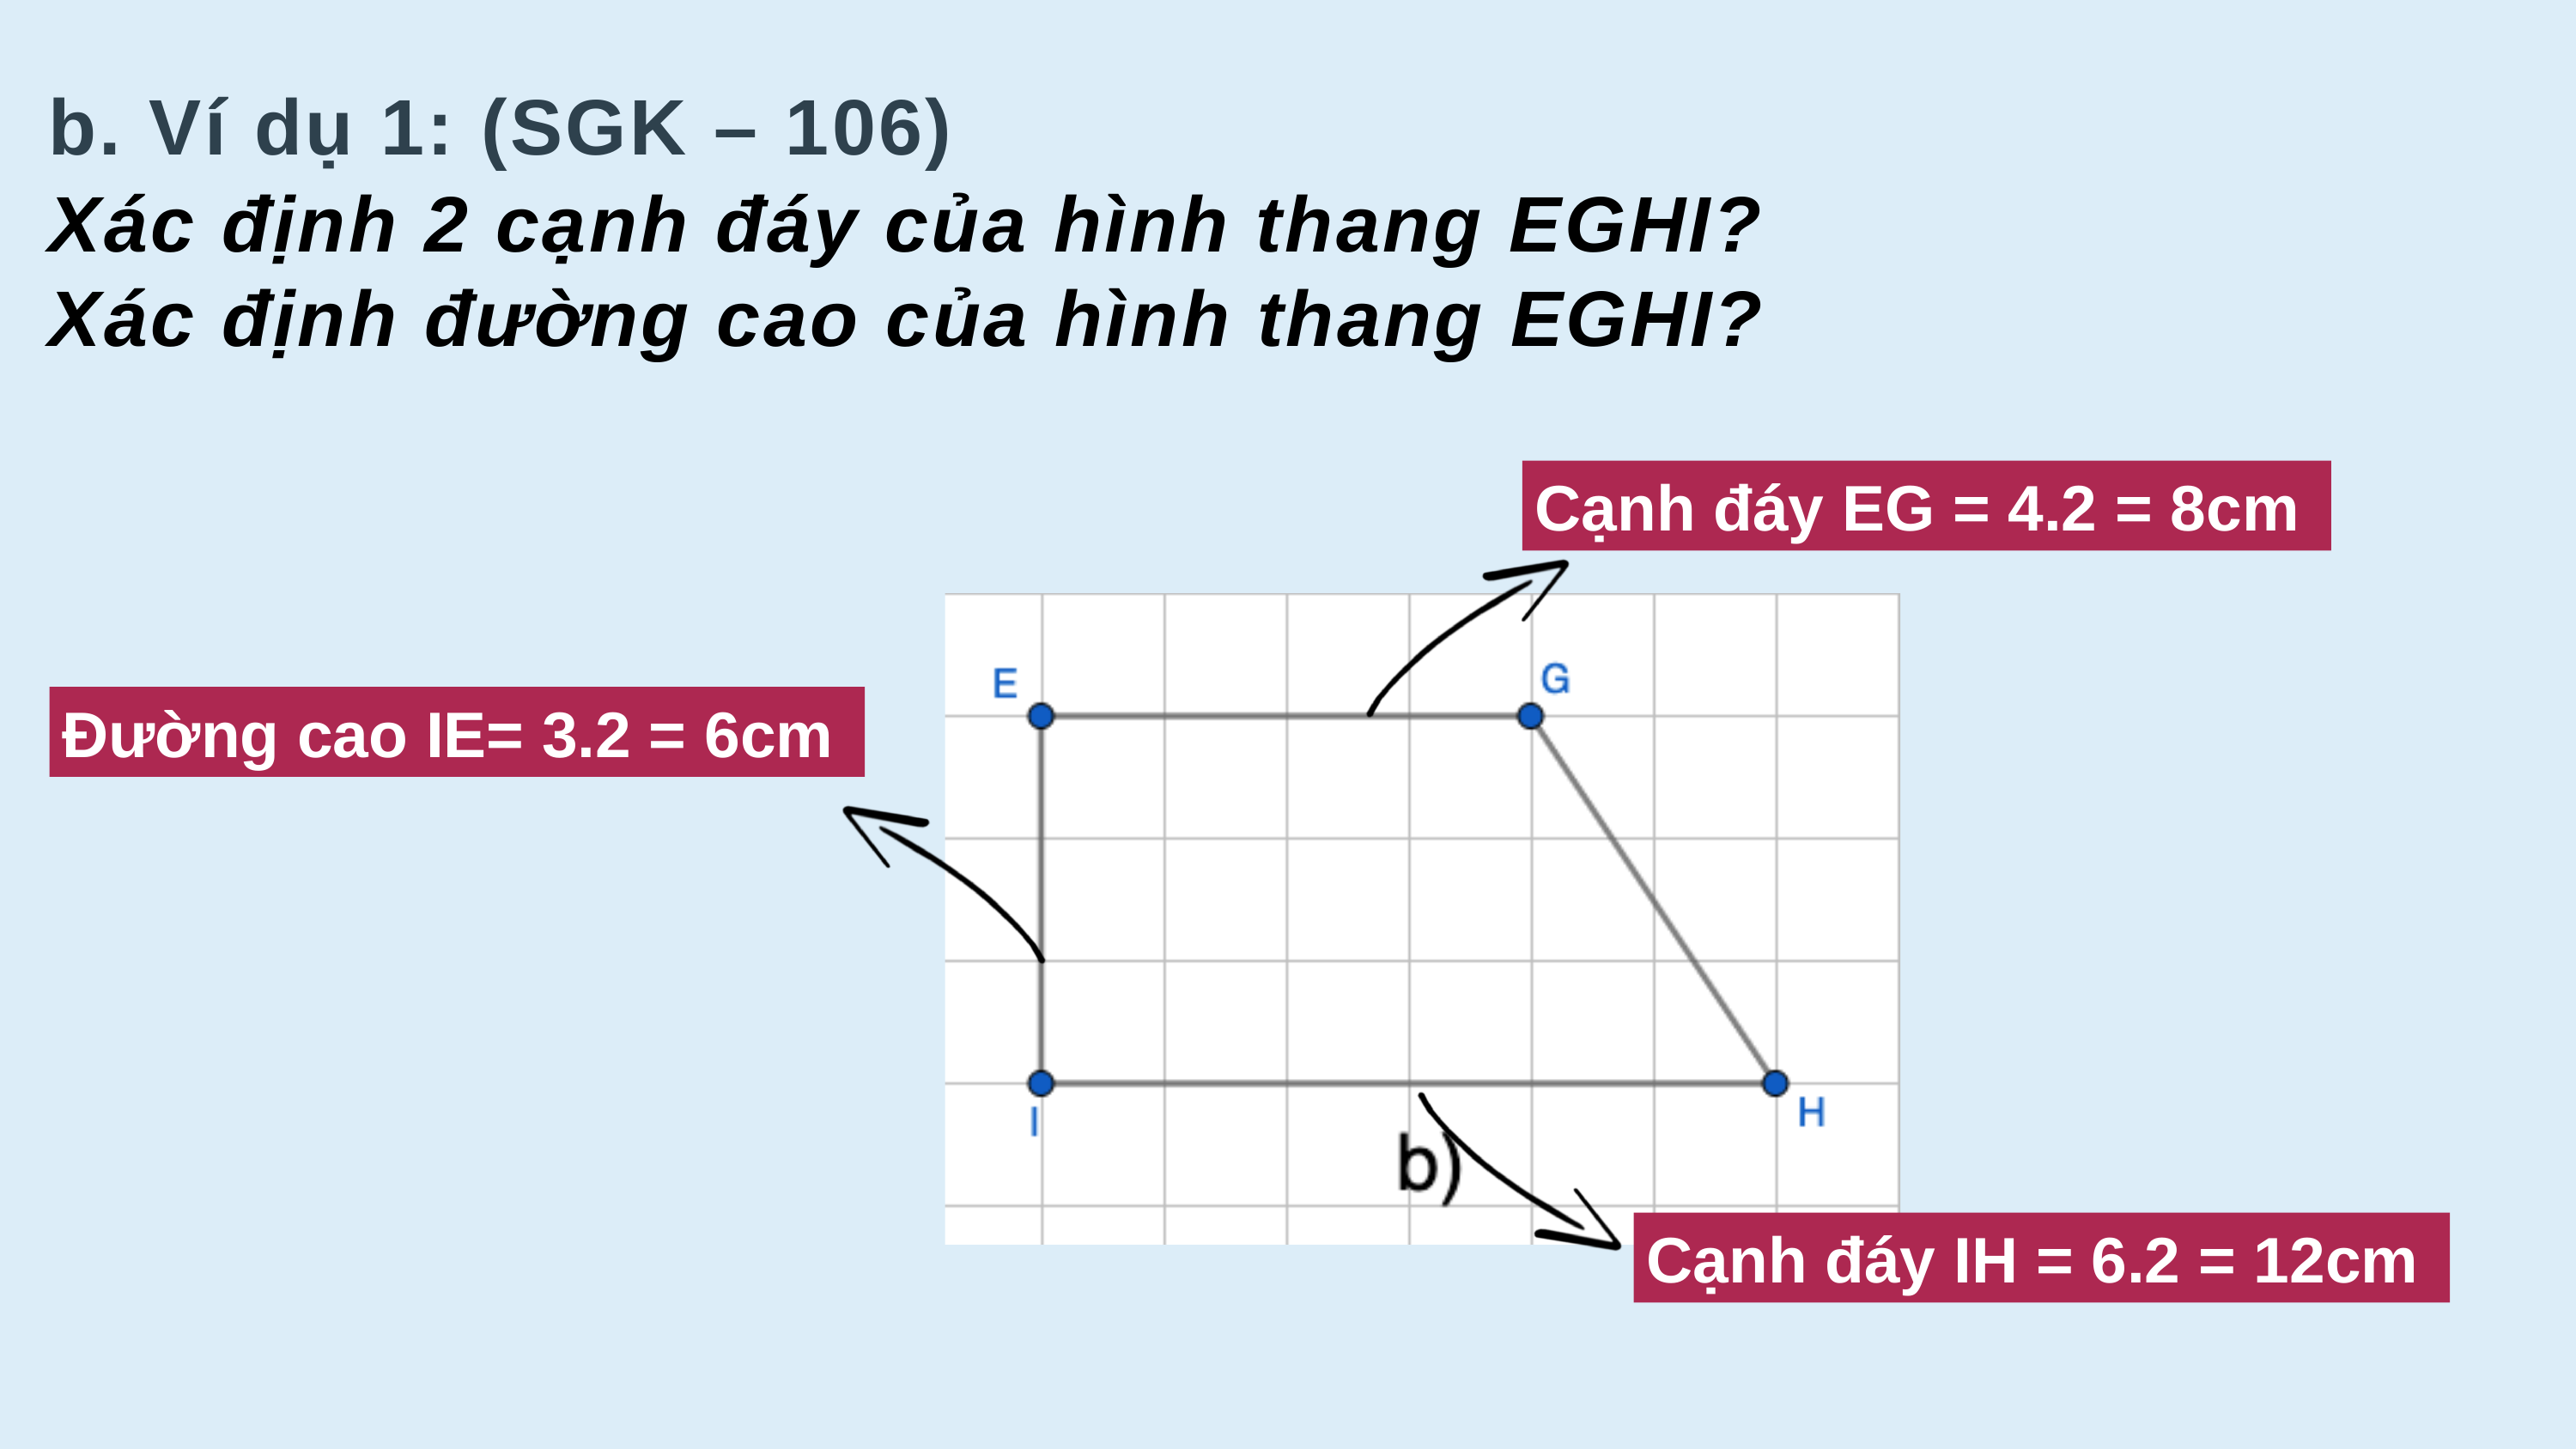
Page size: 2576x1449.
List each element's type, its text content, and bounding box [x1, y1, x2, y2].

text_box Đường cao IE= 3.2 = 6cm [49, 687, 866, 777]
text_box Cạnh đáy EG = 4.2 = 8cm [1522, 460, 2331, 551]
picture [818, 515, 1901, 1294]
text_box Xác định 2 cạnh đáy của hình thang EGHI? Xác định đường cao của hình thang EGHI? [48, 173, 2331, 363]
text_box Cạnh đáy IH = 6.2 = 12cm [1633, 1212, 2451, 1303]
text_box b. Ví dụ 1: (SGK – 106) [48, 21, 2227, 172]
